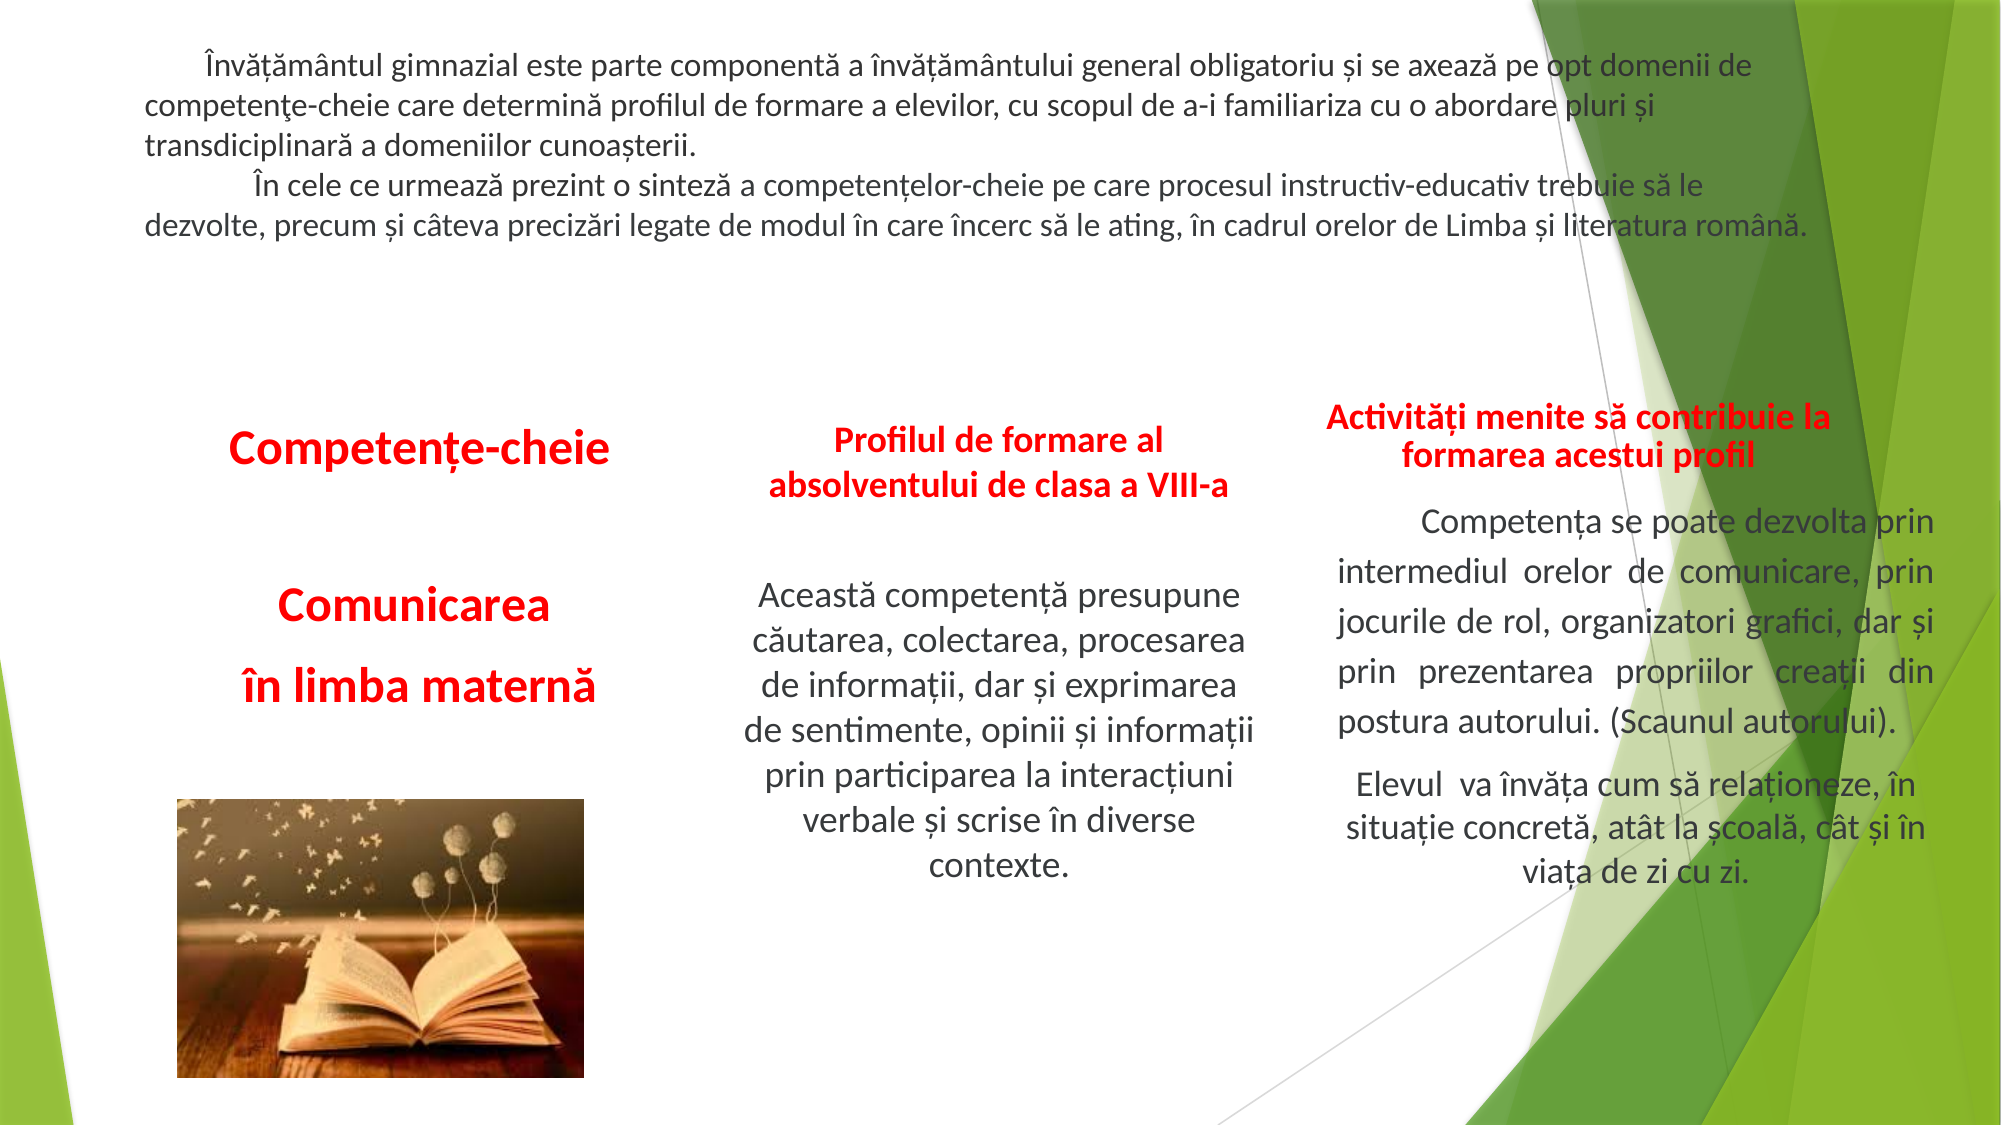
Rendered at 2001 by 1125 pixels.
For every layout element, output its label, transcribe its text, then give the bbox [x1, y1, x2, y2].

list Profilul de formare al absolventului de clasa a VIII-a [728, 388, 1271, 513]
list Activități menite să contribuie la formarea acestui profil [1307, 388, 1851, 483]
list Competența se poate dezvolta prin intermediul orelor de comunicare, prin jocurile de rol, organizatori grafici, dar și prin prezentarea propriilor creații din postura autorului. (Scaunul autorului). Elevul va învăța cum să relaționeze, în situație concretă, atât la școală, cât și în viața de zi cu zi. [1322, 482, 1950, 950]
list Această competență presupune căutarea, colectarea, procesarea de informații, dar și exprimarea de sentimente, opinii și informații prin participarea la interacțiuni verbale și scrise în diverse contexte. [728, 562, 1271, 1090]
picture [177, 798, 585, 1079]
title Învățământul gimnazial este parte componentă a învățământului general obligatoriu și se axează pe opt domenii de competenţe-cheie care determină profilul de formare a elevilor, cu scopul de a-i familiariza cu o abordare pluri și transdiciplinară a domeniilor cunoașterii. În cele ce urmează prezint o sinteză a competențelor-cheie pe care procesul instructiv-educativ trebuie să le dezvolte, precum și câteva precizări legate de modul în care încerc să le ating, în cadrul orelor de Limba și literatura română. [129, 35, 1830, 368]
list Competențe-cheie [149, 388, 692, 482]
list Comunicarea în limba maternă [149, 482, 692, 950]
